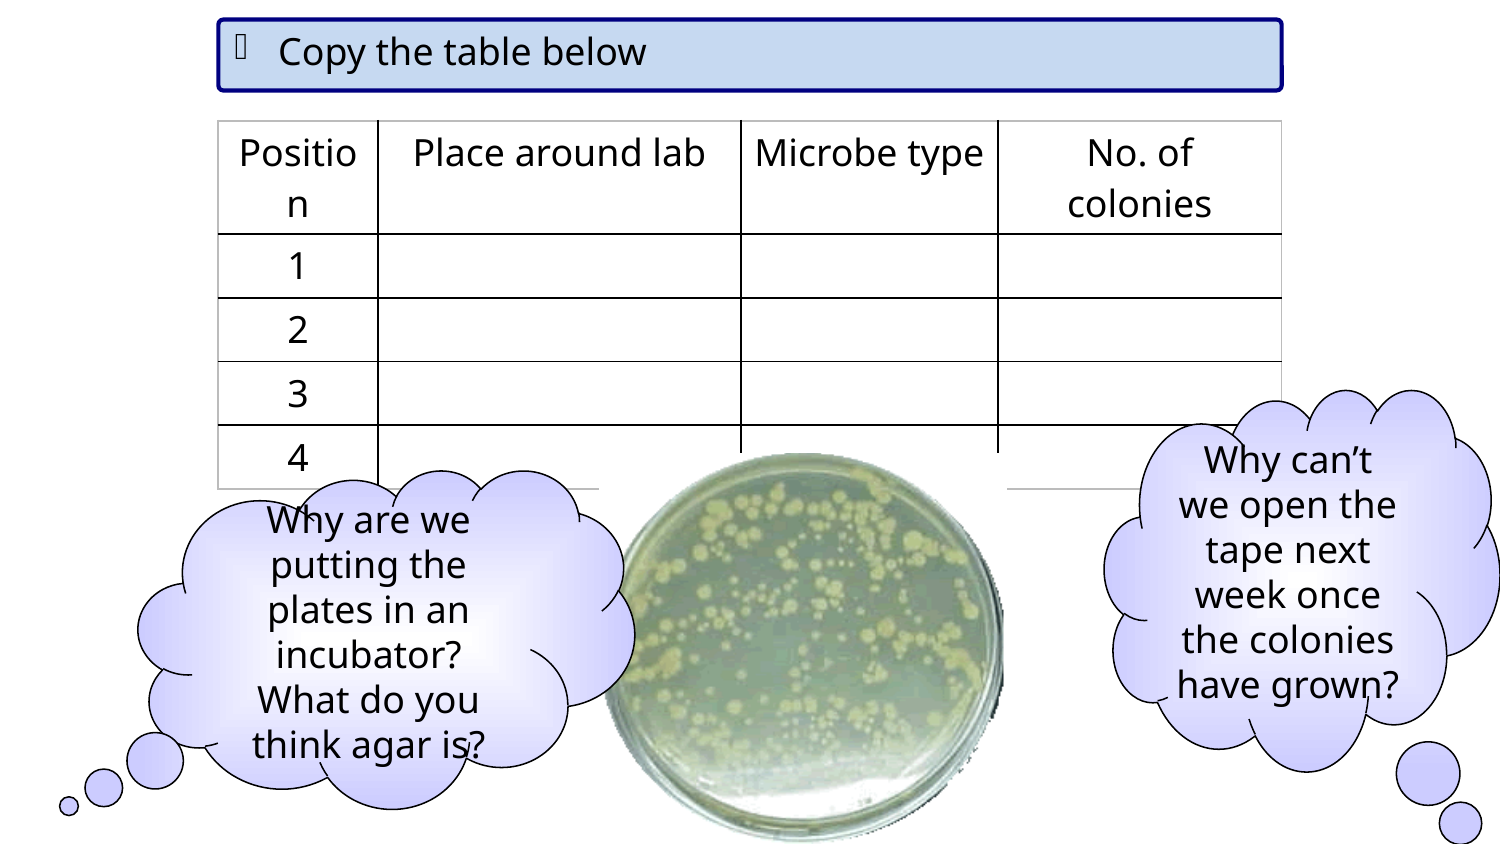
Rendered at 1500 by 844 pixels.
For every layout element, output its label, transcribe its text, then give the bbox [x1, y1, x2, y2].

text_box Copy the table below [218, 19, 1282, 91]
table_cell [999, 299, 1281, 361]
table_header Place around lab [379, 122, 740, 233]
table_cell 2 [219, 299, 377, 361]
table_cell [742, 299, 997, 361]
table_cell [379, 426, 740, 488]
table_cell [999, 235, 1281, 297]
text_box Why can’t we open the tape next week once the colonies have grown? [1104, 390, 1500, 773]
table_cell [379, 299, 740, 361]
table_cell [742, 362, 997, 424]
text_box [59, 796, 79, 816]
text_box Why are we putting the plates in an incubator? What do you think agar is? [126, 470, 594, 810]
table_cell [742, 235, 997, 297]
table_header Microbe type [742, 122, 997, 233]
table_cell 4 [219, 426, 377, 488]
table_cell [1218, 426, 1236, 434]
text_box Why are we putting the plates in an incubator? What do you think agar is? [84, 769, 123, 807]
table_cell [379, 235, 740, 297]
picture [599, 453, 1008, 844]
table_cell 1 [219, 235, 377, 297]
table_cell [999, 426, 1184, 488]
text_box Why can’t we open the tape next week once the colonies have grown? [1396, 741, 1460, 806]
table_header No. of colonies [999, 122, 1281, 233]
table_cell [379, 362, 740, 424]
table_cell [999, 362, 1281, 424]
table_cell [742, 426, 997, 452]
table_header Position [219, 122, 377, 233]
text_box Why can’t we open the tape next week once the colonies have grown? [1439, 802, 1482, 844]
table_cell 3 [219, 362, 377, 424]
